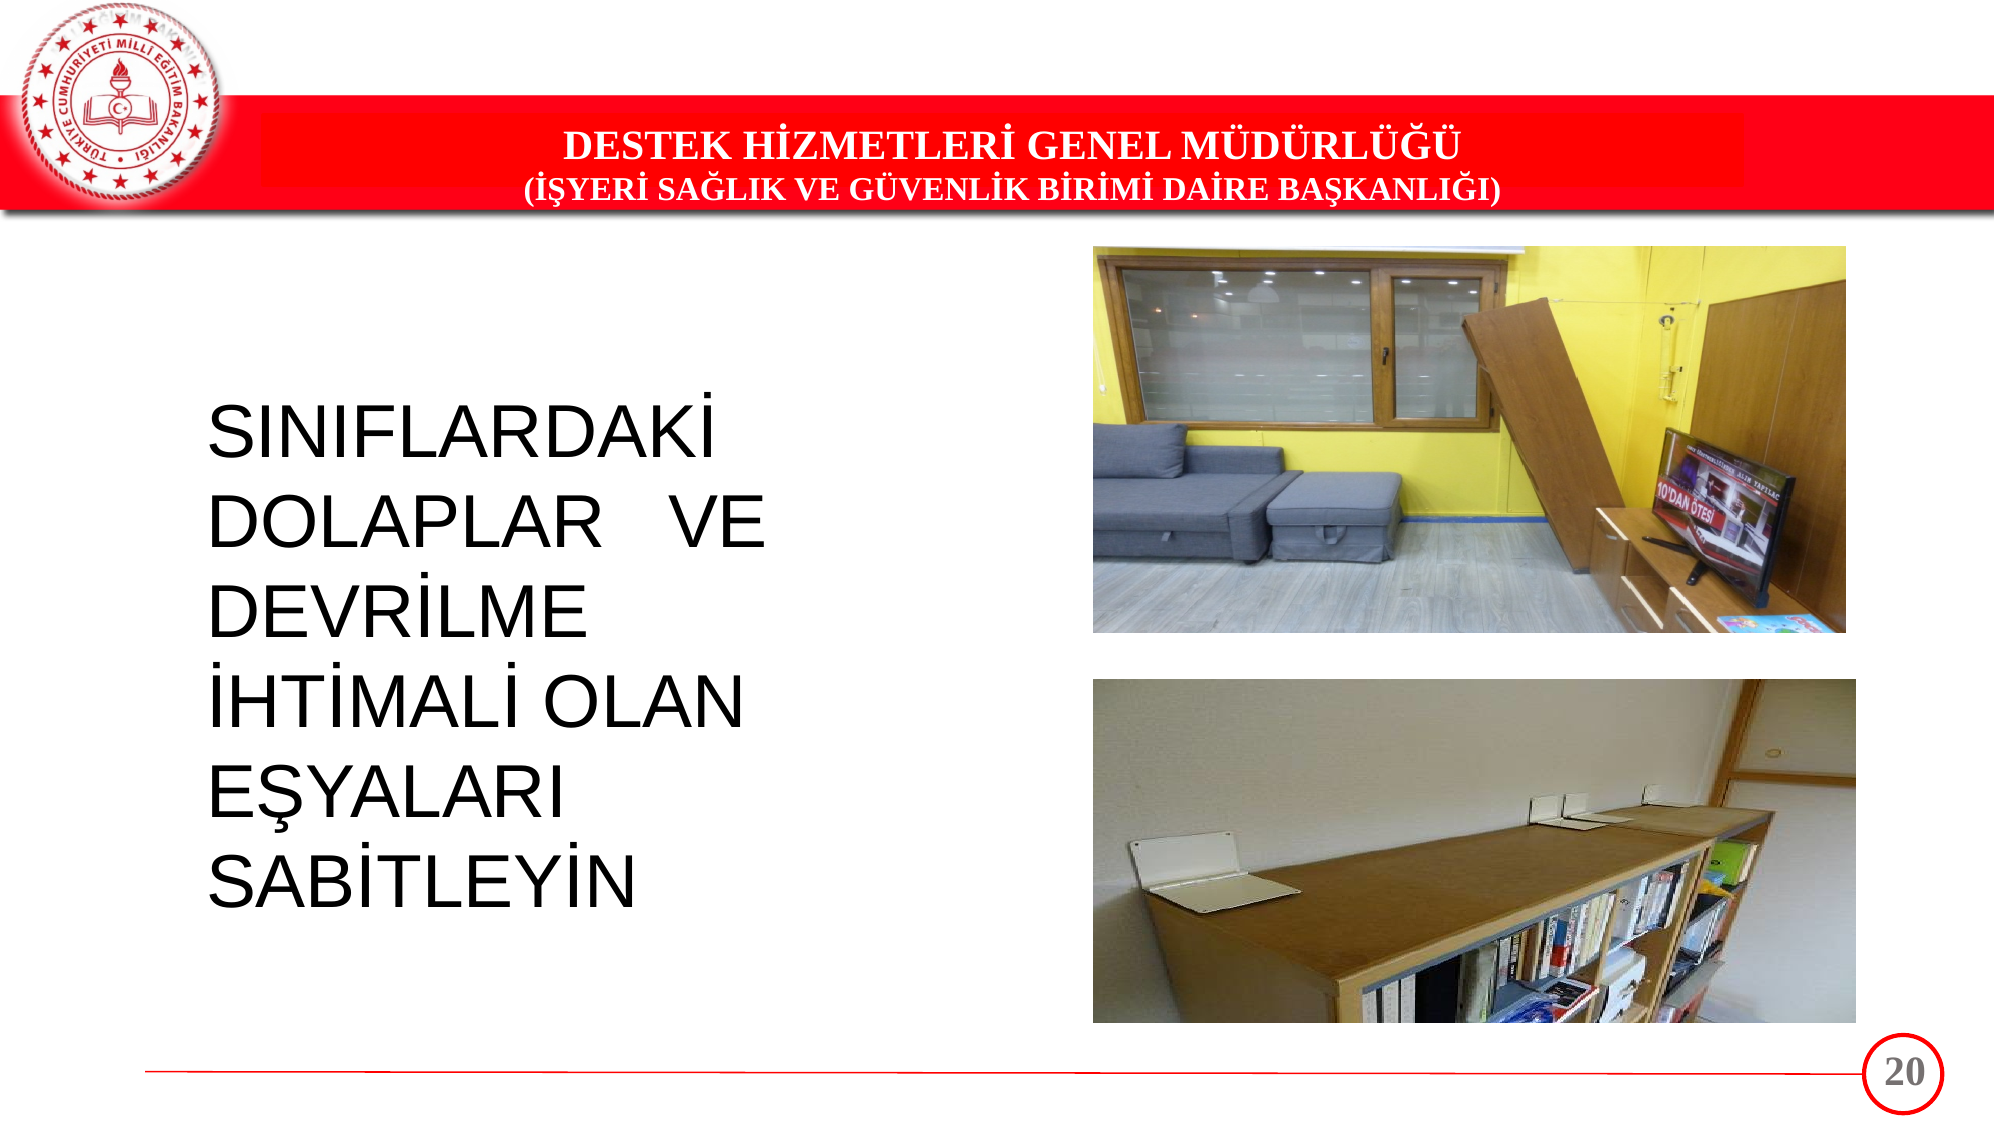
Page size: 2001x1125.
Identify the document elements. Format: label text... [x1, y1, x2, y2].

text_box DESTEK HİZMETLERİ GENEL MÜDÜRLÜĞÜ (İŞYERİ SAĞLIK VE GÜVENLİK BİRİMİ DAİRE BAŞKANLIĞI) [250, 110, 1775, 295]
text_box 20 [1869, 1036, 1941, 1102]
picture [1093, 679, 1856, 1024]
picture [0, 2, 1994, 227]
text_box SINIFLARDAKİ DOLAPLAR VE DEVRİLME İHTİMALİ OLAN EŞYALARI SABİTLEYİN [191, 374, 883, 930]
text_box [31, 23, 204, 186]
picture [1093, 245, 1846, 633]
